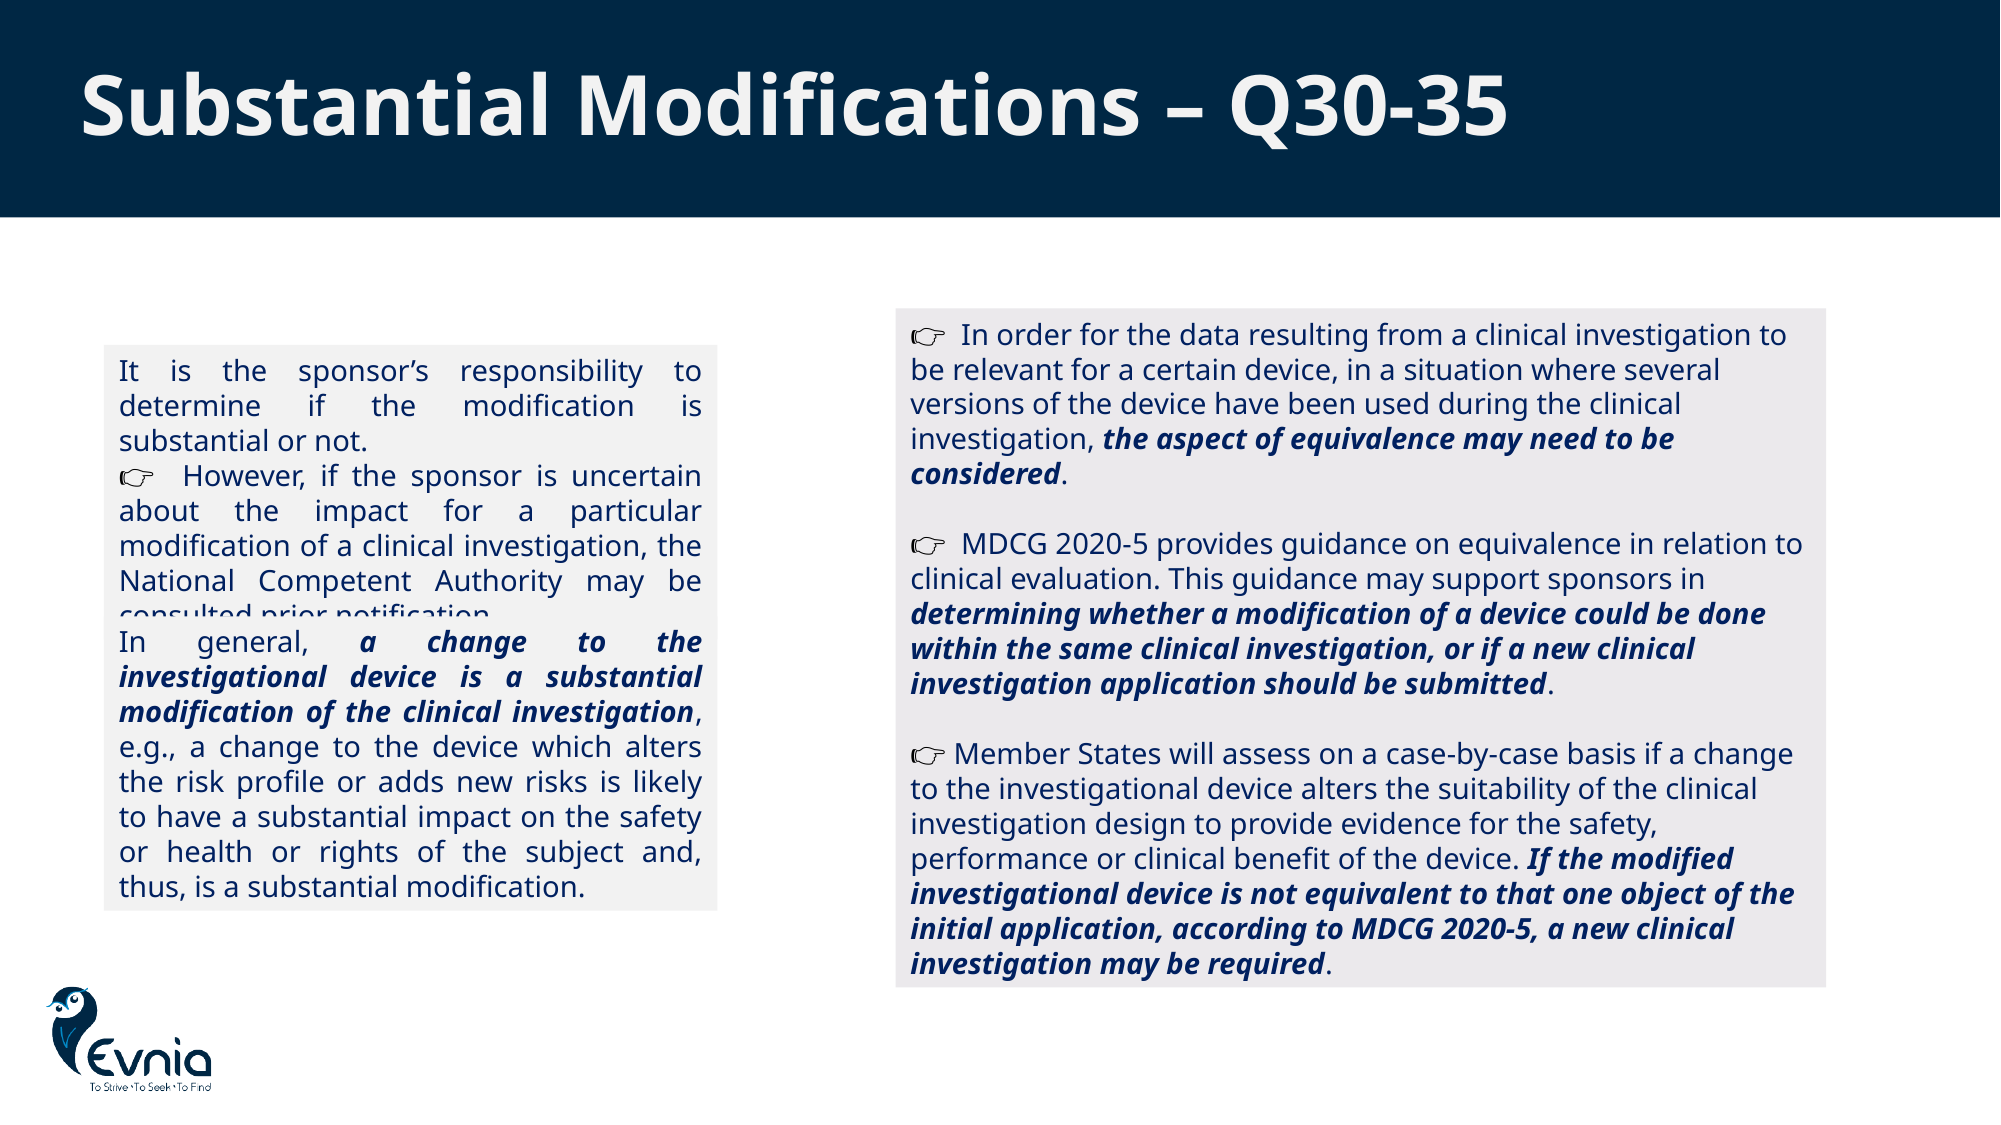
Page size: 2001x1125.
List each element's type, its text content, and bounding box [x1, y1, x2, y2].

title Substantial Modifications – Q30-35 [0, 0, 2000, 218]
text_box It is the sponsor’s responsibility to determine if the modification is substantial or not. 👉 However, if the sponsor is uncertain about the impact for a particular modification of a clinical investigation, the National Competent Authority may be consulted prior notification. [103, 344, 718, 616]
picture [31, 968, 229, 1118]
text_box In general, a change to the investigational device is a substantial modification of the clinical investigation, e.g., a change to the device which alters the risk profile or adds new risks is likely to have a substantial impact on the safety or health or rights of the subject and, thus, is a substantial modification. [103, 616, 718, 911]
text_box 👉 In order for the data resulting from a clinical investigation to be relevant for a certain device, in a situation where several versions of the device have been used during the clinical investigation, the aspect of equivalence may need to be considered. 👉 MDCG 2020-5 provides guidance on equivalence in relation to clinical evaluation. This guidance may support sponsors in determining whether a modification of a device could be done within the same clinical investigation, or if a new clinical investigation application should be submitted. 👉 Member States will assess on a case-by-case basis if a change to the investigational device alters the suitability of the clinical investigation design to provide evidence for the safety, performance or clinical benefit of the device. If the modified investigational device is not equivalent to that one object of the initial application, according to MDCG 2020-5, a new clinical investigation may be required. [895, 308, 1827, 988]
